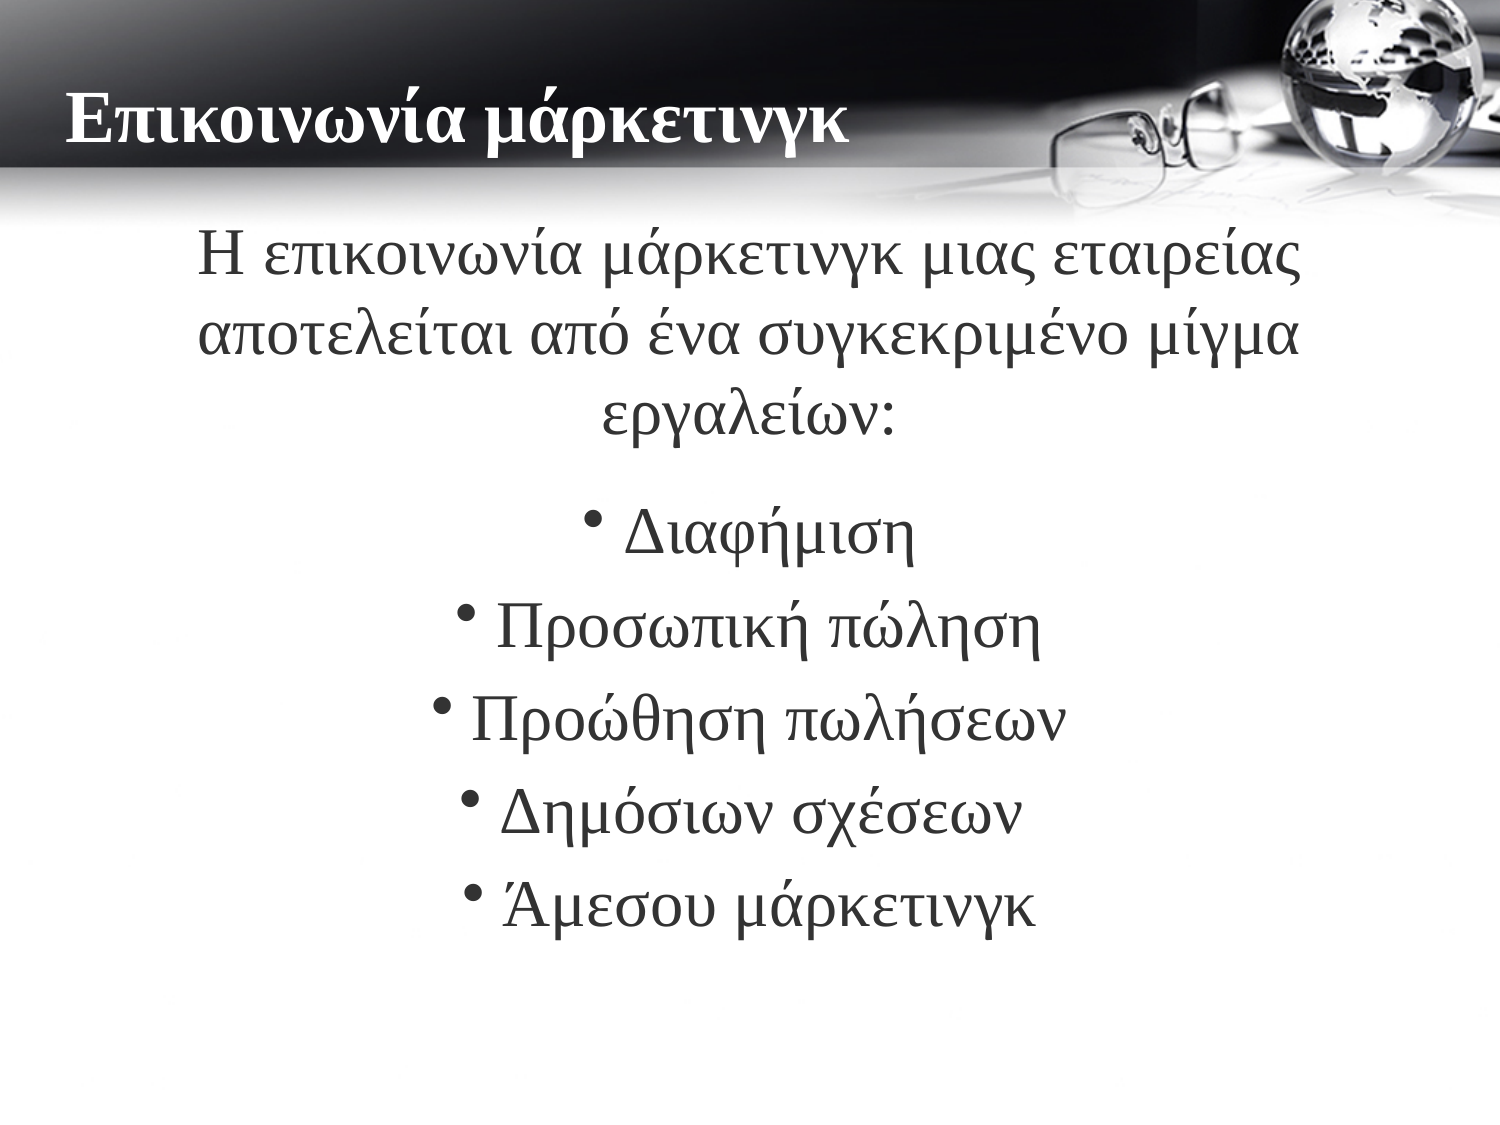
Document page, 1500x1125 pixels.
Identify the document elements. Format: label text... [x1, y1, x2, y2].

picture [0, 0, 1500, 1125]
text_box Επικοινωνία μάρκετινγκ [50, 62, 1450, 163]
list H επικοινωνία μάρκετινγκ μιας εταιρείας αποτελείται από ένα συγκεκριμένο μίγμα εργαλείων: Διαφήμιση Προσωπική πώληση Προώθηση πωλήσεων Δημόσιων σχέσεων Άμεσου μάρκετινγκ [49, 199, 1451, 1038]
